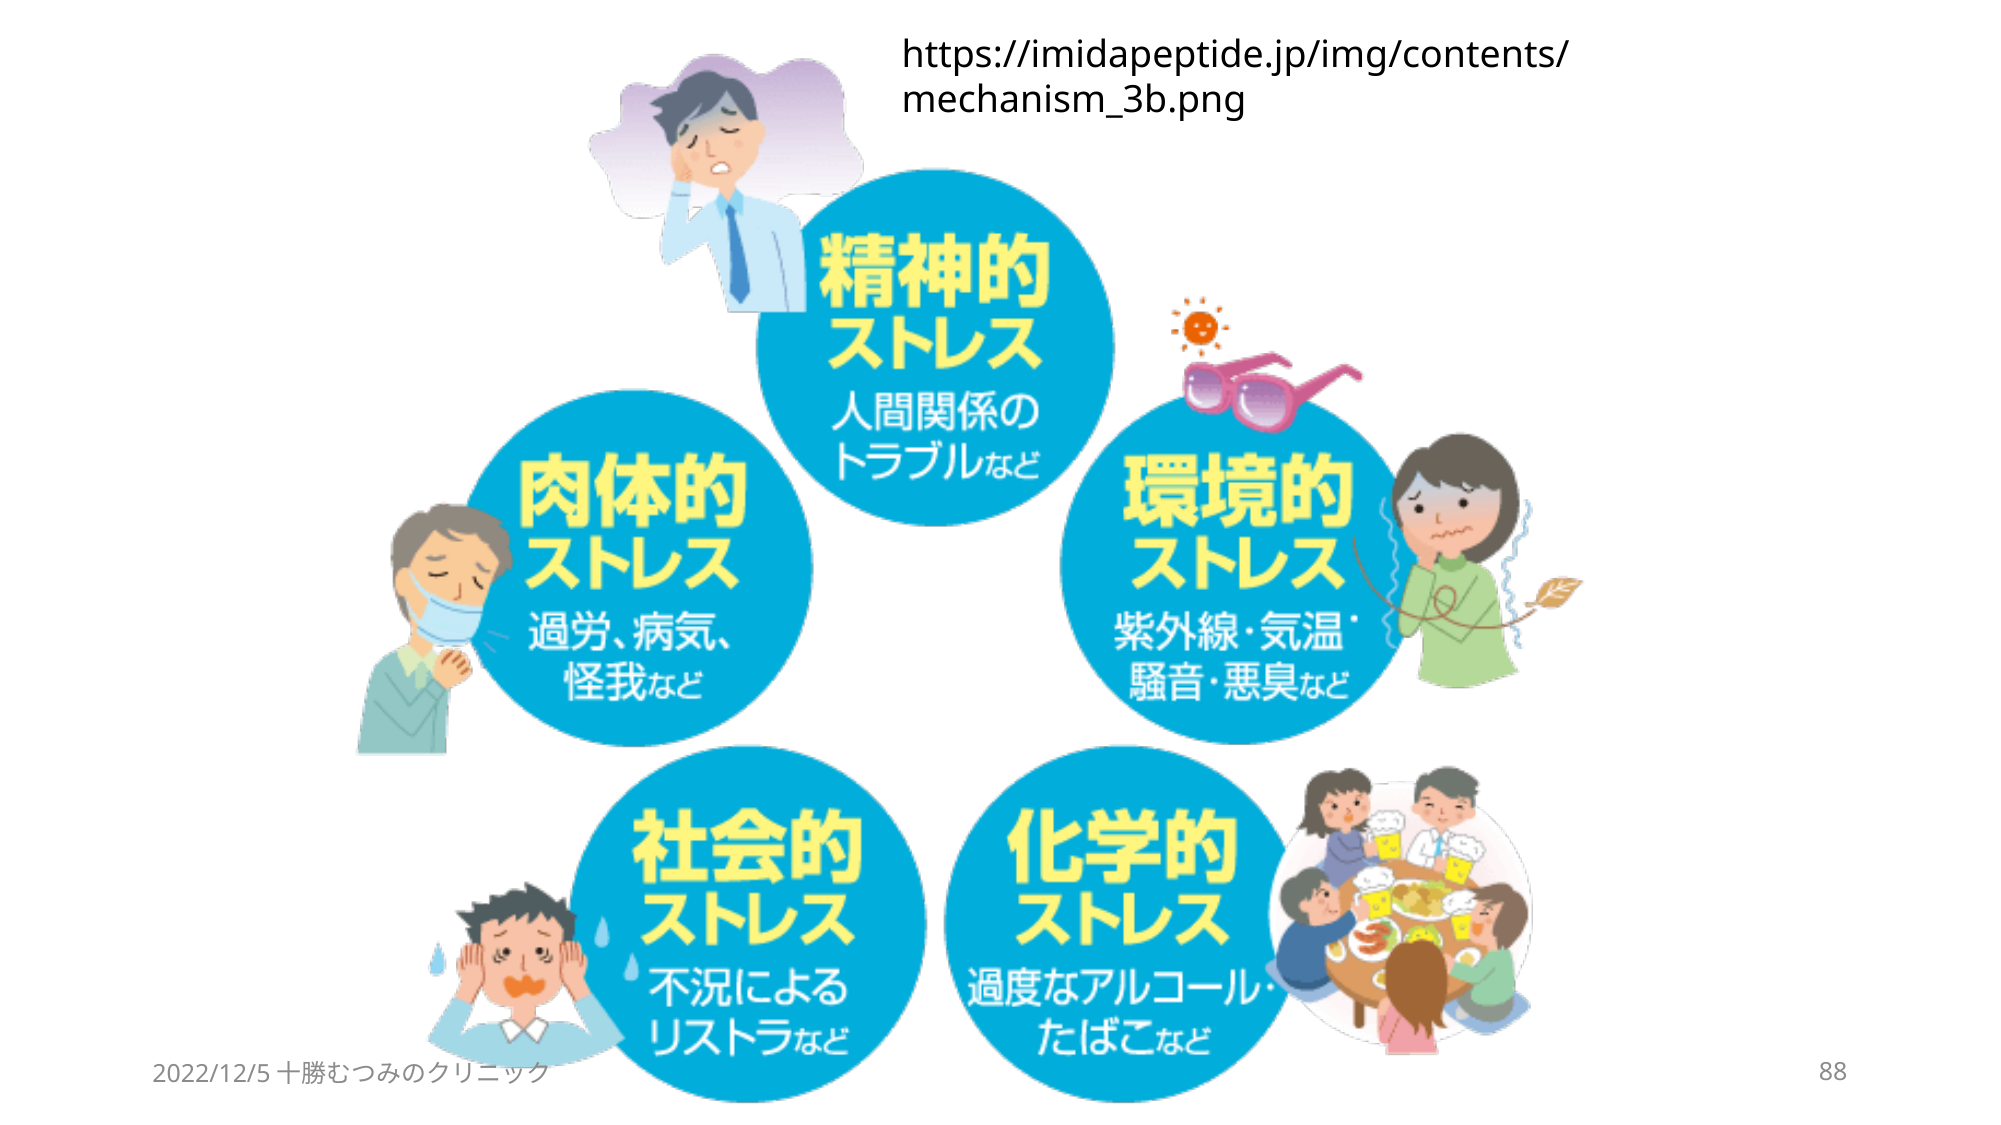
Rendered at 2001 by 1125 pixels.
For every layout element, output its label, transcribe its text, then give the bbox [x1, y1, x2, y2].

text_box https://imidapeptide.jp/img/contents/mechanism_3b.png [886, 23, 1929, 128]
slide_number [137, 1042, 348, 1103]
picture [348, 30, 1616, 1125]
slide_number 88 [1616, 1042, 1863, 1103]
